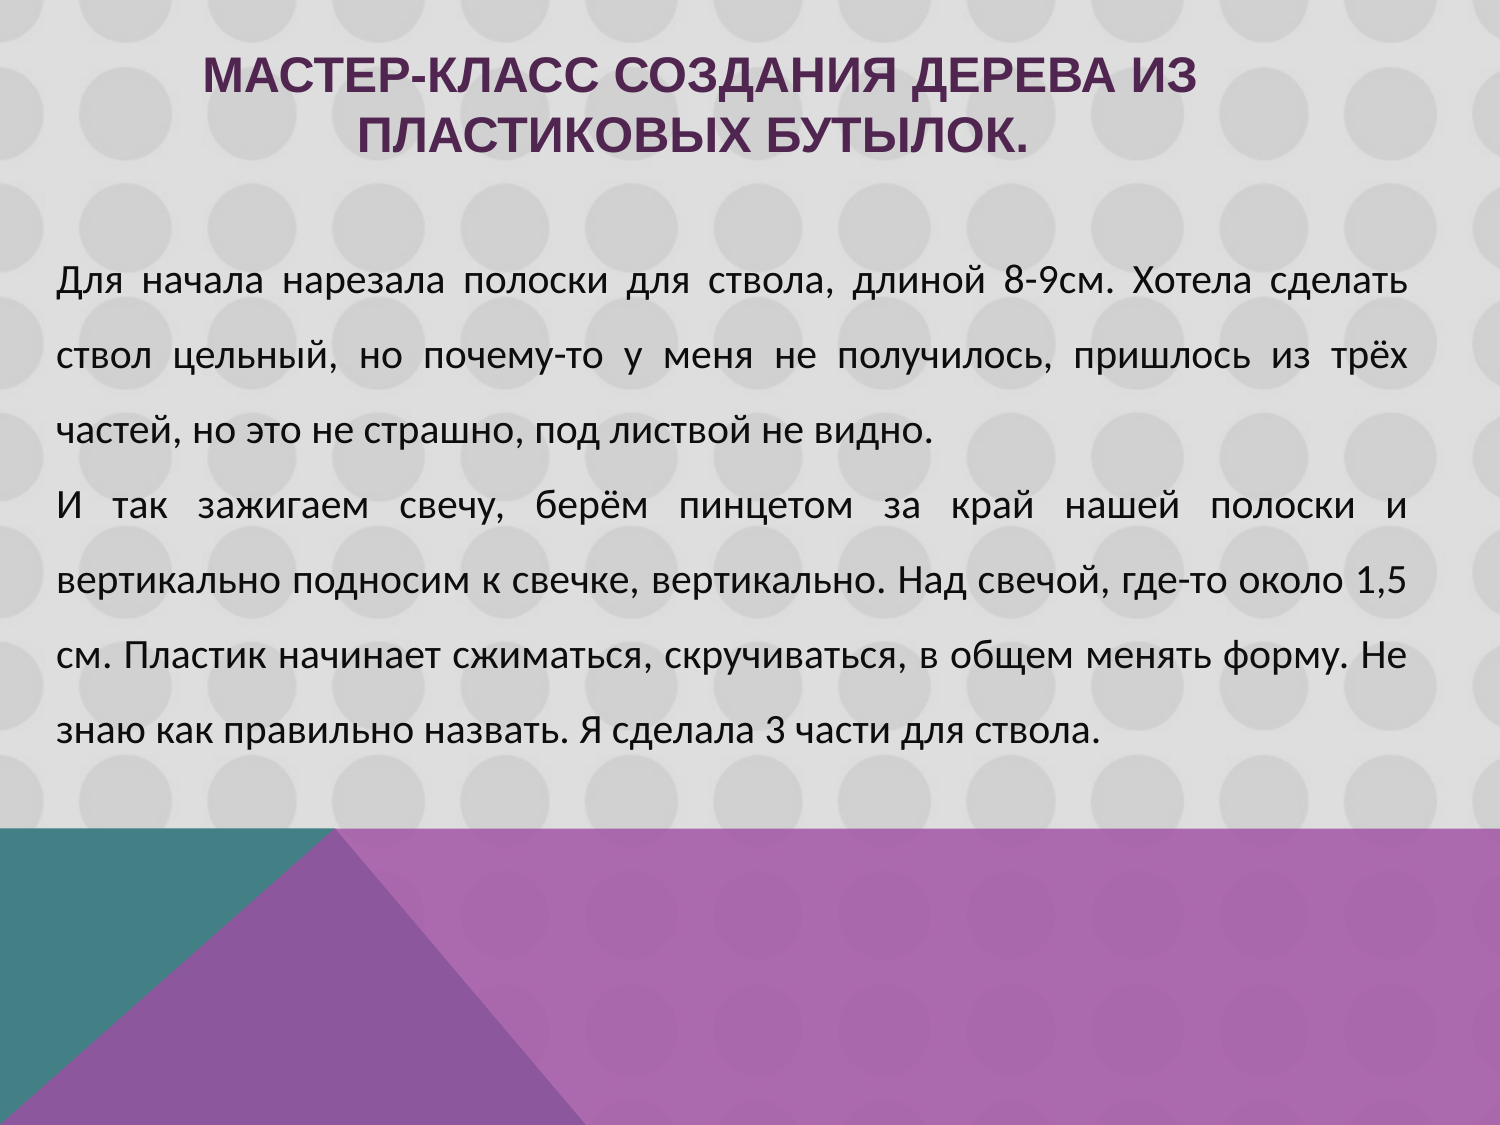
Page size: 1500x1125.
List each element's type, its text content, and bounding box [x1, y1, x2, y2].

text_box Для начала нарезала полоски для ствола, длиной 8-9см. Хотела сделать ствол цельный, но почему-то у меня не получилось, пришлось из трёх частей, но это не страшно, под листвой не видно. И так зажигаем свечу, берём пинцетом за край нашей полоски и вертикально подносим к свечке, вертикально. Над свечой, где-то около 1,5 см. Пластик начинает сжиматься, скручиваться, в общем менять форму. Не знаю как правильно назвать. Я сделала 3 части для ствола. [41, 219, 1424, 760]
title Мастер-класс создания дерева из пластиковых бутылок. [123, 0, 1277, 209]
